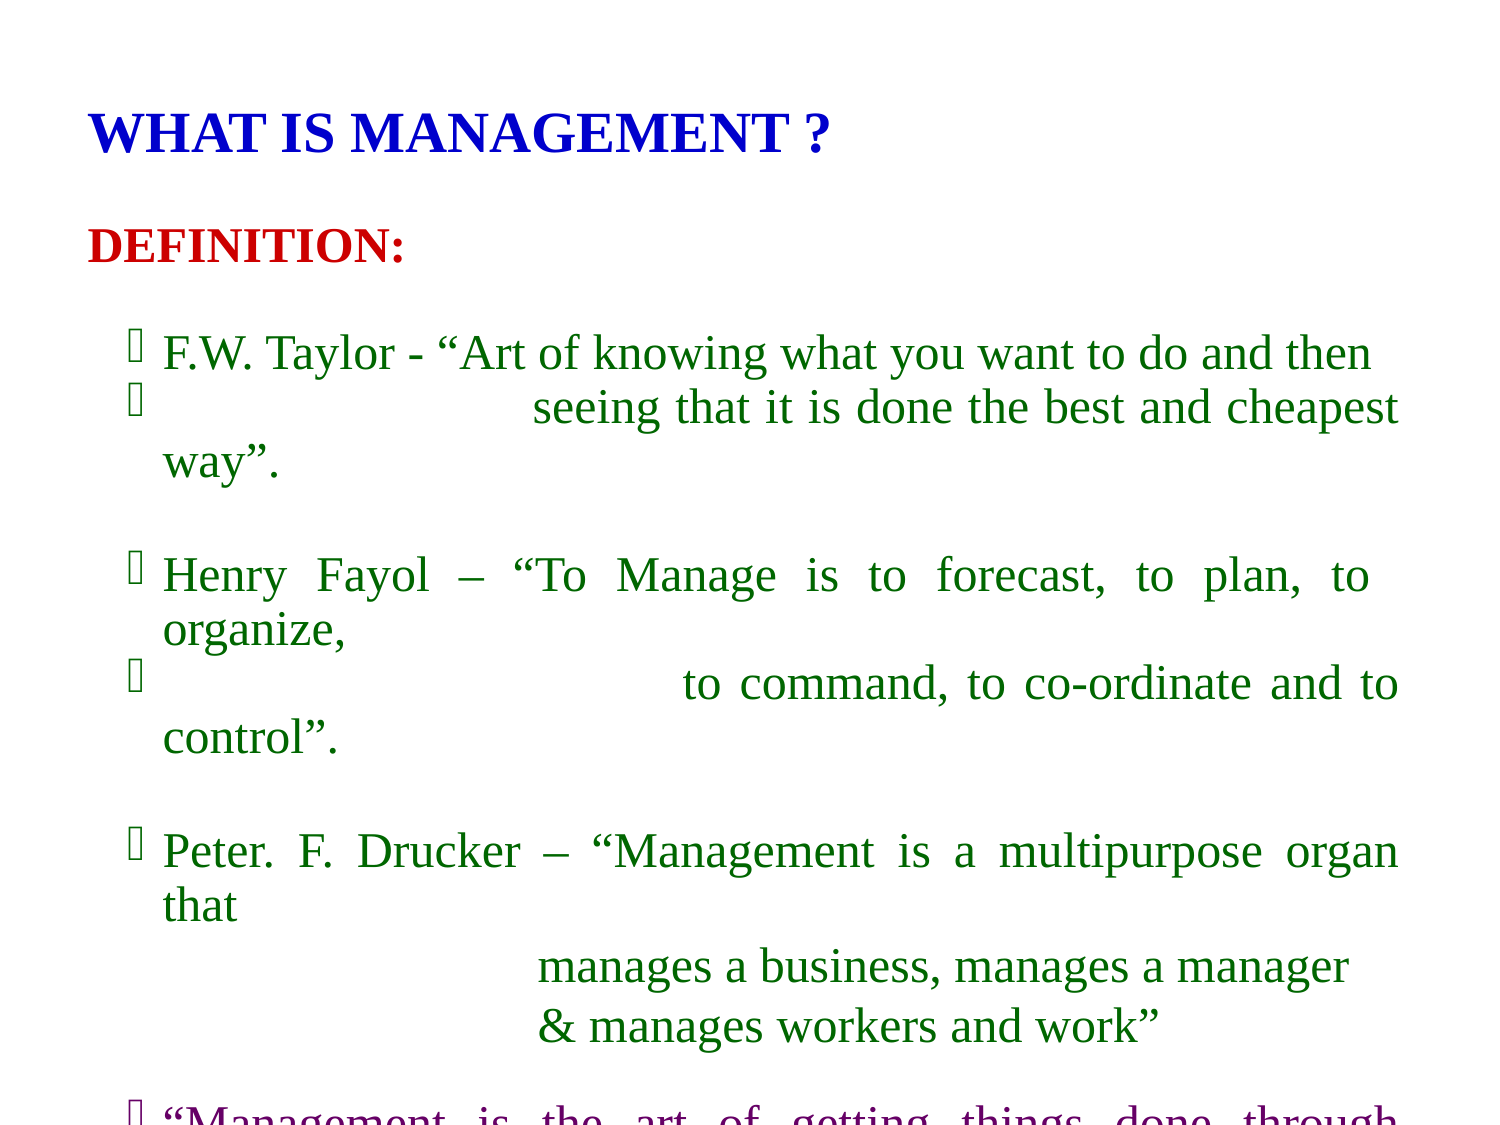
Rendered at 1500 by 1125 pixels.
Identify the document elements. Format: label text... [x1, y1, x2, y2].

text_box DEFINITION: F.W. Taylor - “Art of knowing what you want to do and then seeing that it is done the best and cheapest way”. Henry Fayol – “To Manage is to forecast, to plan, to organize, to command, to co-ordinate and to control”. Peter. F. Drucker – “Management is a multipurpose organ that manages a business, manages a manager & manages workers and work” “Management is the art of getting things done through people”. [87, 212, 1400, 1063]
text_box WHAT IS MANAGEMENT ? [87, 62, 1438, 195]
